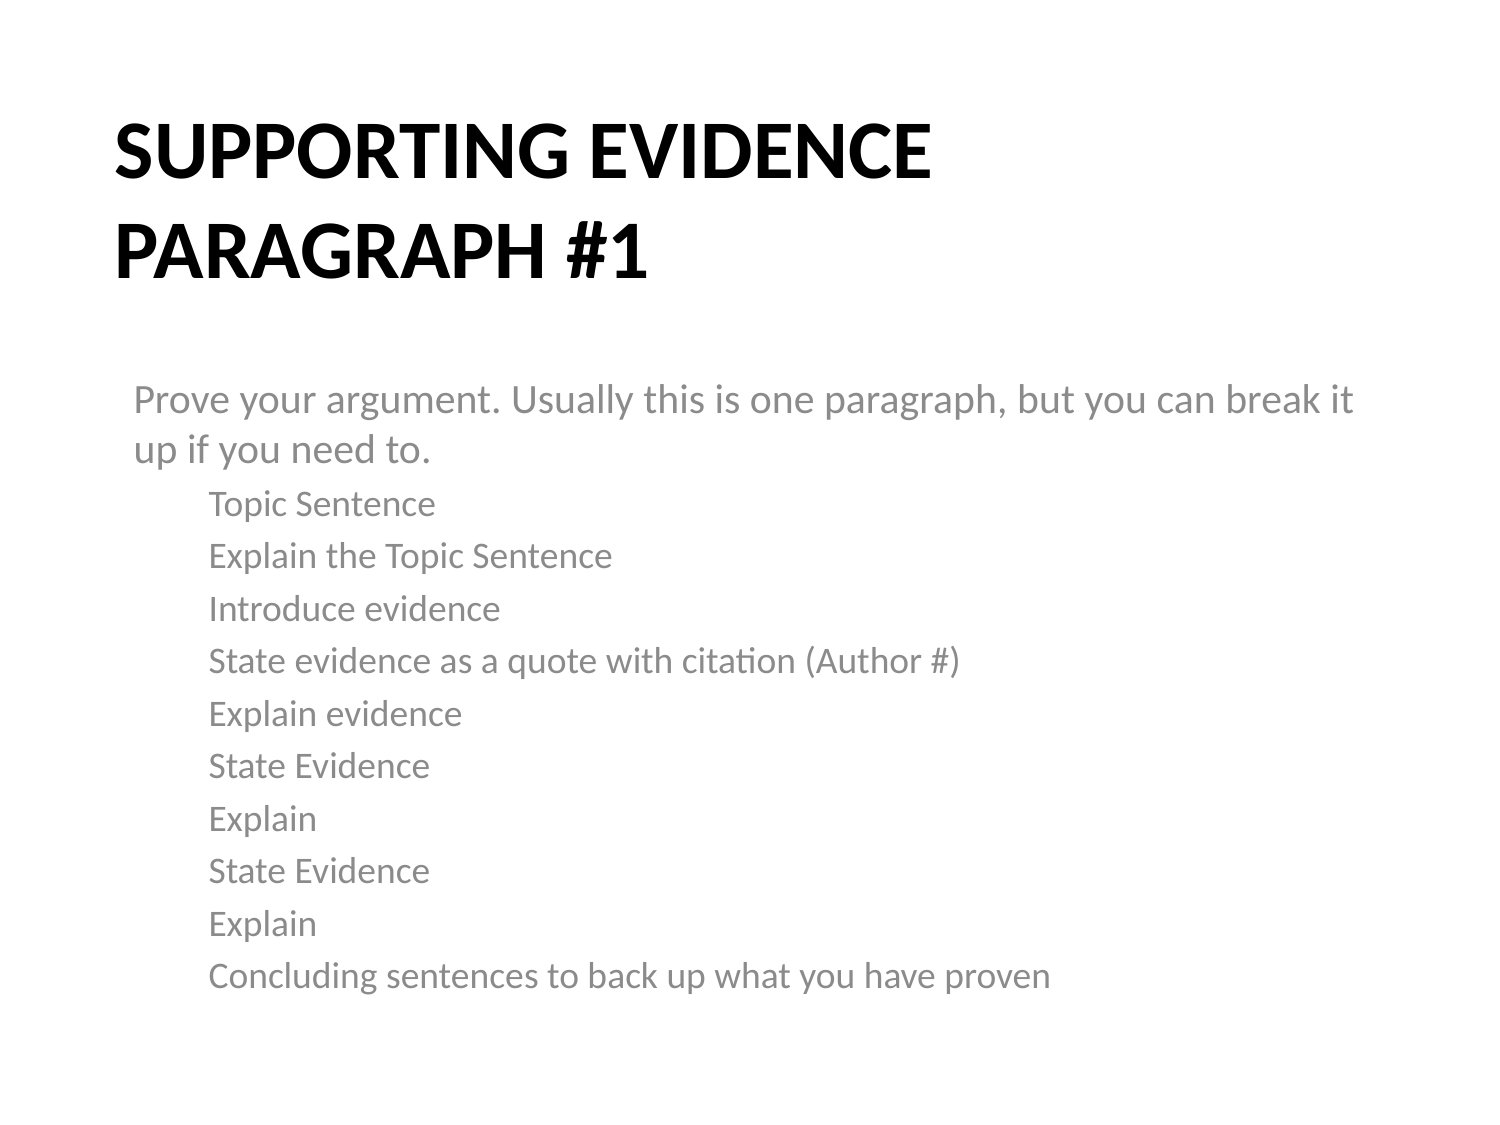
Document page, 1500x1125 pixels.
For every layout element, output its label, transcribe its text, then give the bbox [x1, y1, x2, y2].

title Supporting Evidence Paragraph #1 [99, 87, 1375, 311]
list Prove your argument. Usually this is one paragraph, but you can break it up if you need to. Topic Sentence Explain the Topic Sentence Introduce evidence State evidence as a quote with citation (Author #) Explain evidence State Evidence Explain State Evidence Explain Concluding sentences to back up what you have proven [118, 287, 1394, 1063]
